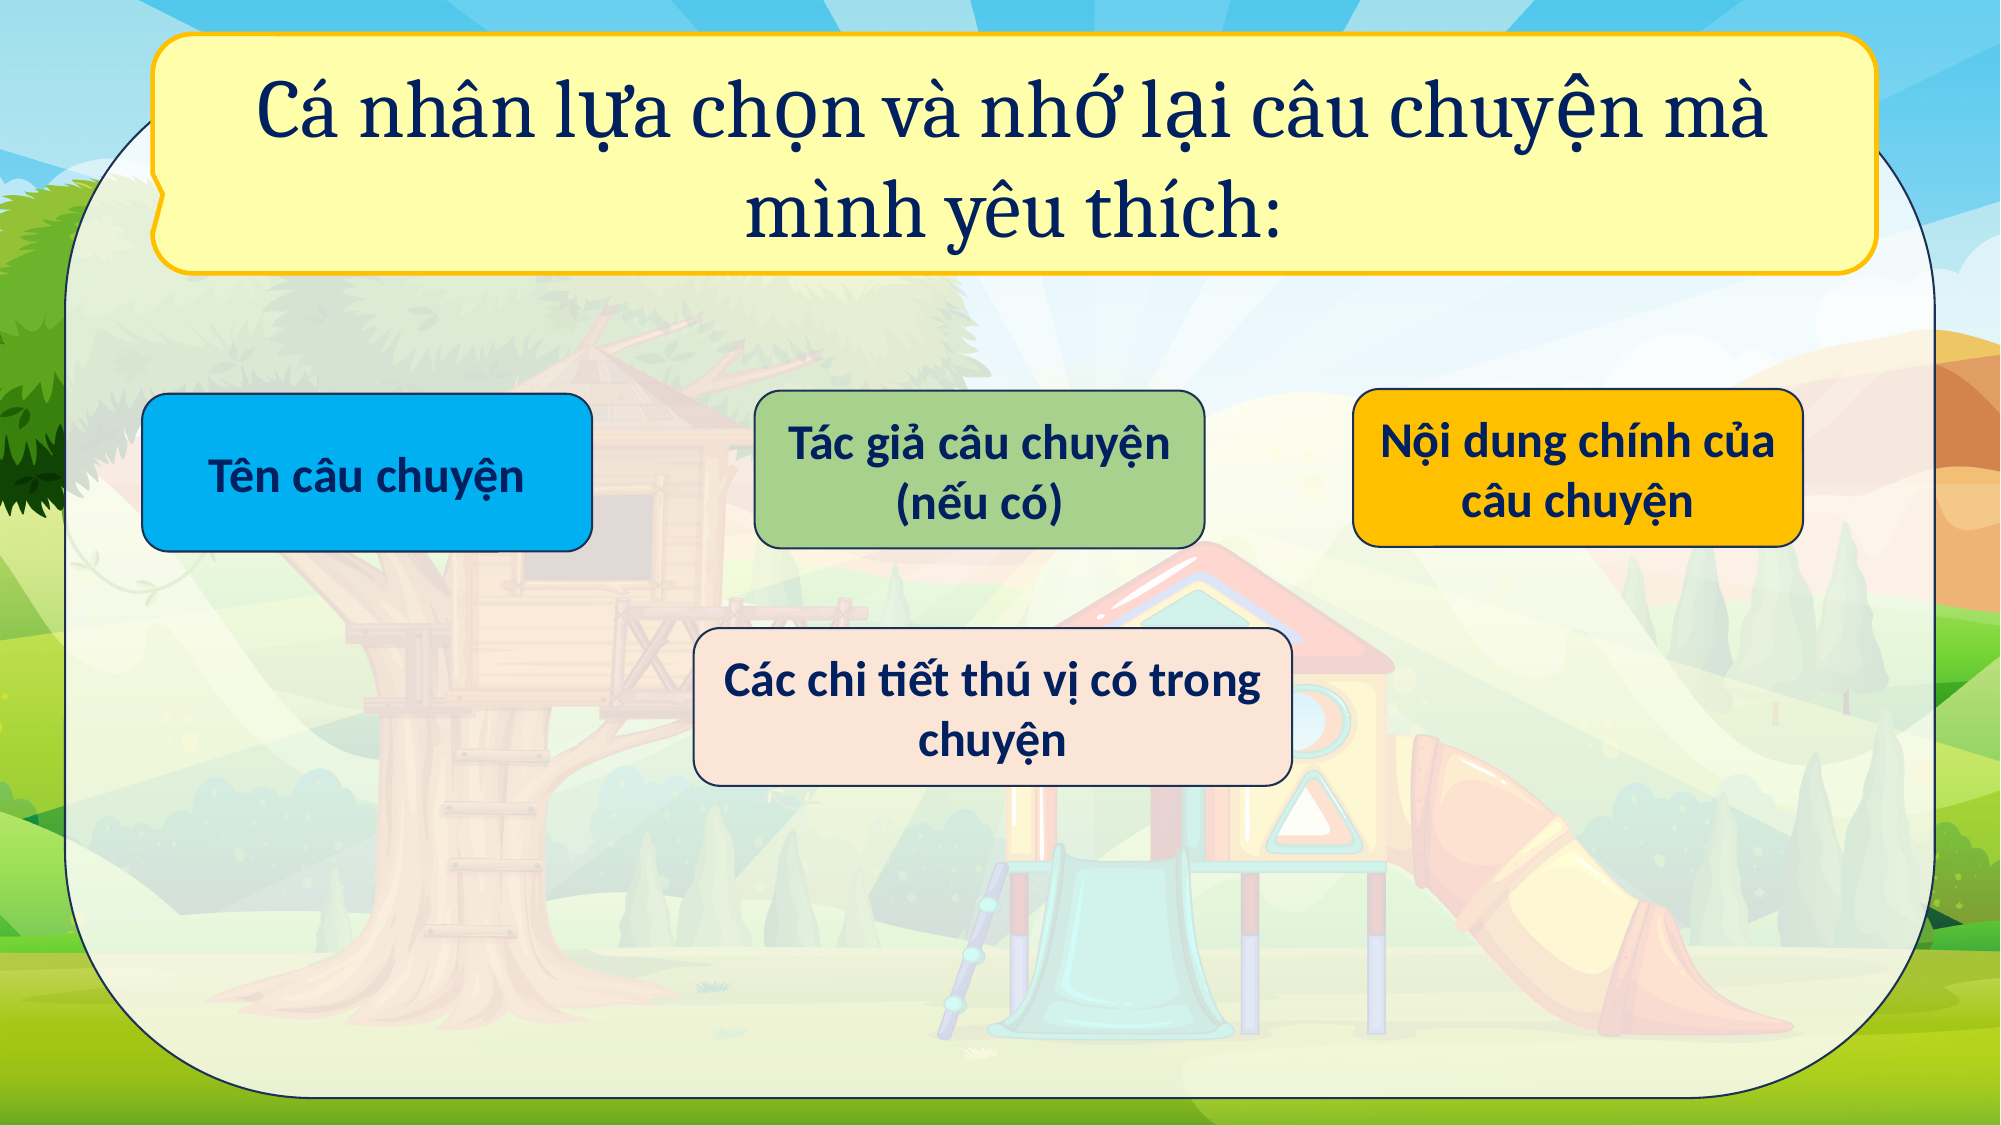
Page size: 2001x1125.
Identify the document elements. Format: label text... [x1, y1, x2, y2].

text_box Cá nhân lựa chọn và nhớ lại câu chuyện mà mình yêu thích: [151, 32, 1878, 275]
picture [0, 0, 2001, 1125]
text_box [63, 120, 1936, 1100]
text_box Tên câu chuyện [141, 392, 594, 553]
text_box Nội dung chính của câu chuyện [1352, 387, 1805, 548]
text_box Các chi tiết thú vị có trong chuyện [692, 627, 1294, 787]
text_box Tác giả câu chuyện (nếu có) [753, 389, 1206, 550]
